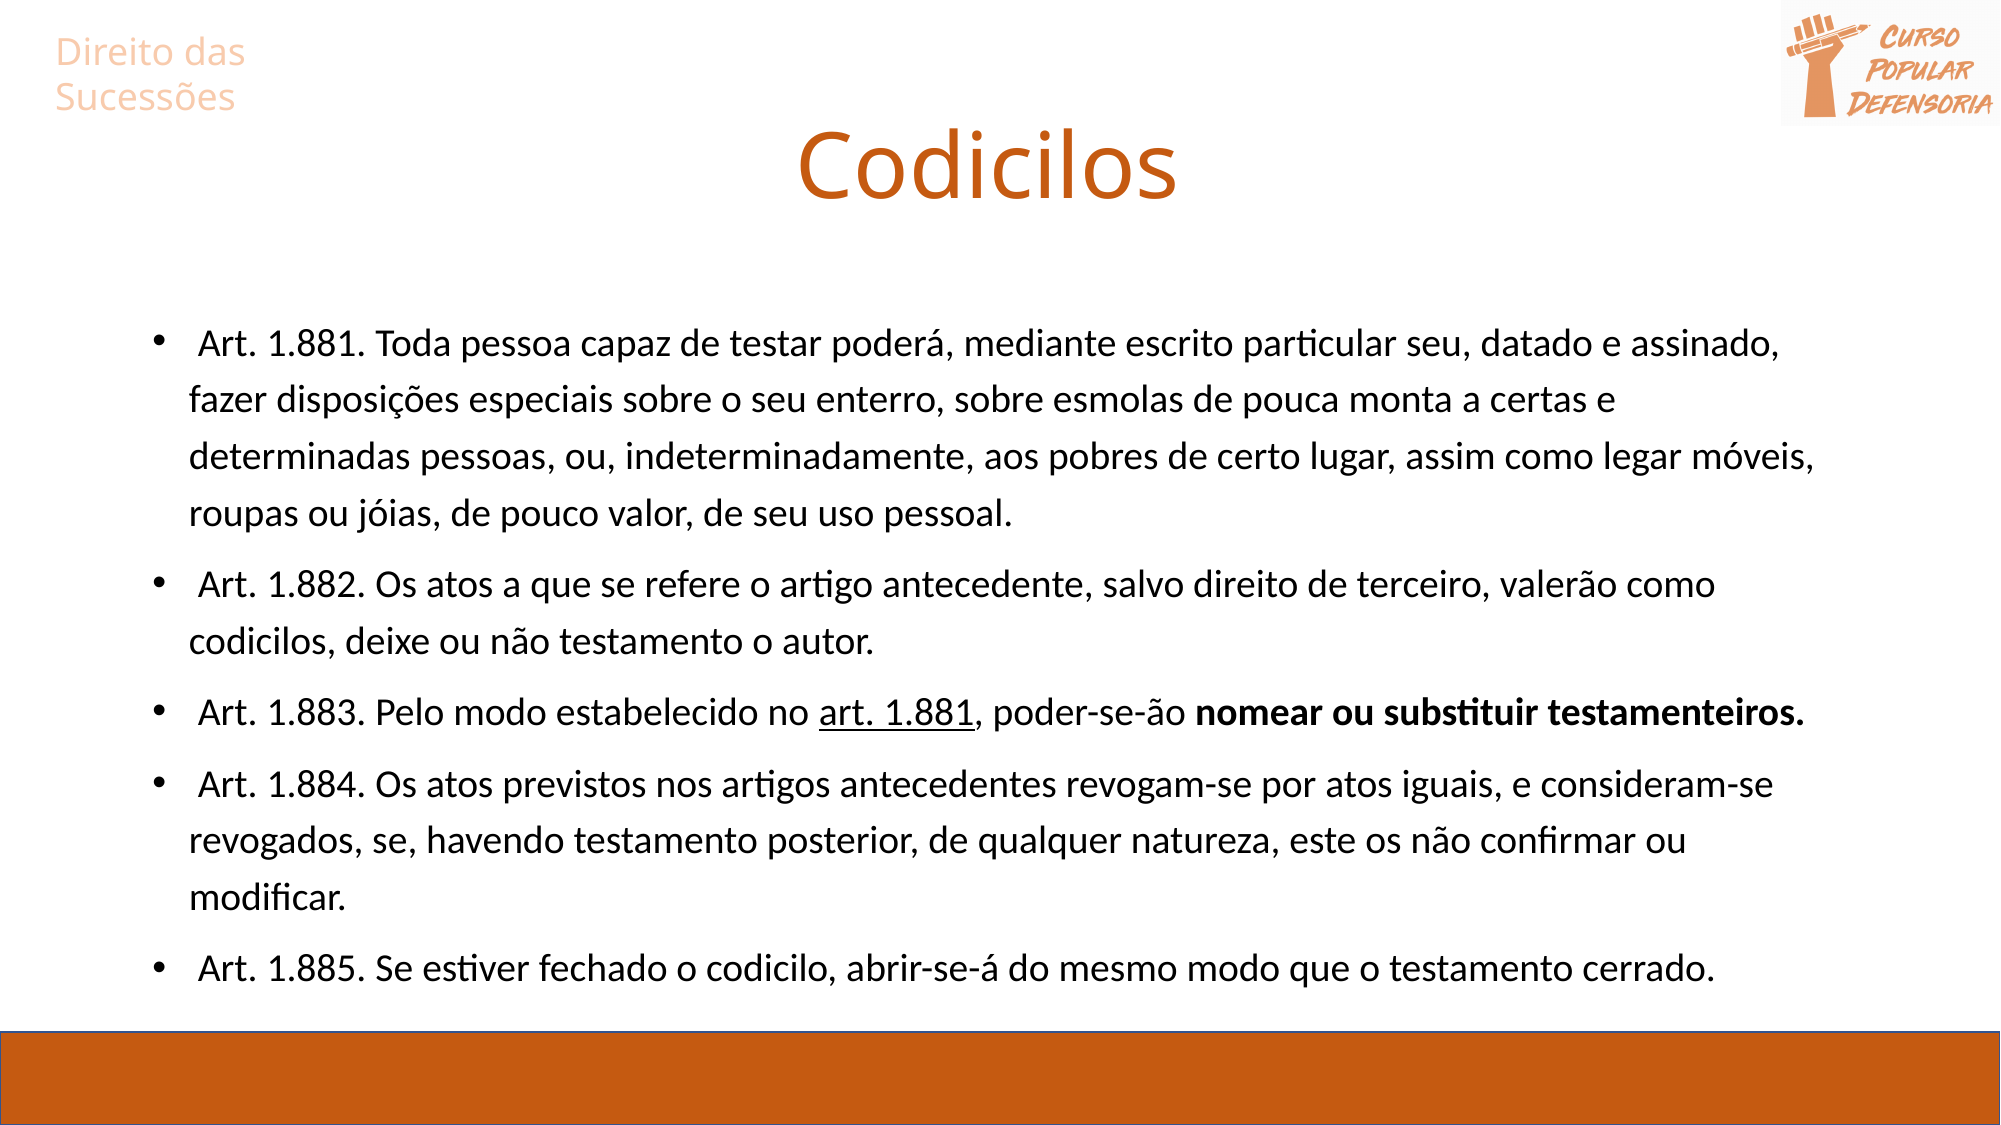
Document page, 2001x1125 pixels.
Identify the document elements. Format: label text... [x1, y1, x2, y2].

picture [1781, 0, 2000, 126]
title Codicilos [137, 59, 1863, 278]
list Art. 1.881. Toda pessoa capaz de testar poderá, mediante escrito particular seu, datado e assinado, fazer disposições especiais sobre o seu enterro, sobre esmolas de pouca monta a certas e determinadas pessoas, ou, indeterminadamente, aos pobres de certo lugar, assim como legar móveis, roupas ou jóias, de pouco valor, de seu uso pessoal. Art. 1.882. Os atos a que se refere o artigo antecedente, salvo direito de terceiro, valerão como codicilos, deixe ou não testamento o autor. Art. 1.883. Pelo modo estabelecido no art. 1.881, poder-se-ão nomear ou substituir testamenteiros. Art. 1.884. Os atos previstos nos artigos antecedentes revogam-se por atos iguais, e consideram-se revogados, se, havendo testamento posterior, de qualquer natureza, este os não confirmar ou modificar. Art. 1.885. Se estiver fechado o codicilo, abrir-se-á do mesmo modo que o testamento cerrado. [137, 299, 1863, 1014]
text_box [0, 1031, 2000, 1125]
text_box Direito das Sucessões [40, 20, 380, 126]
